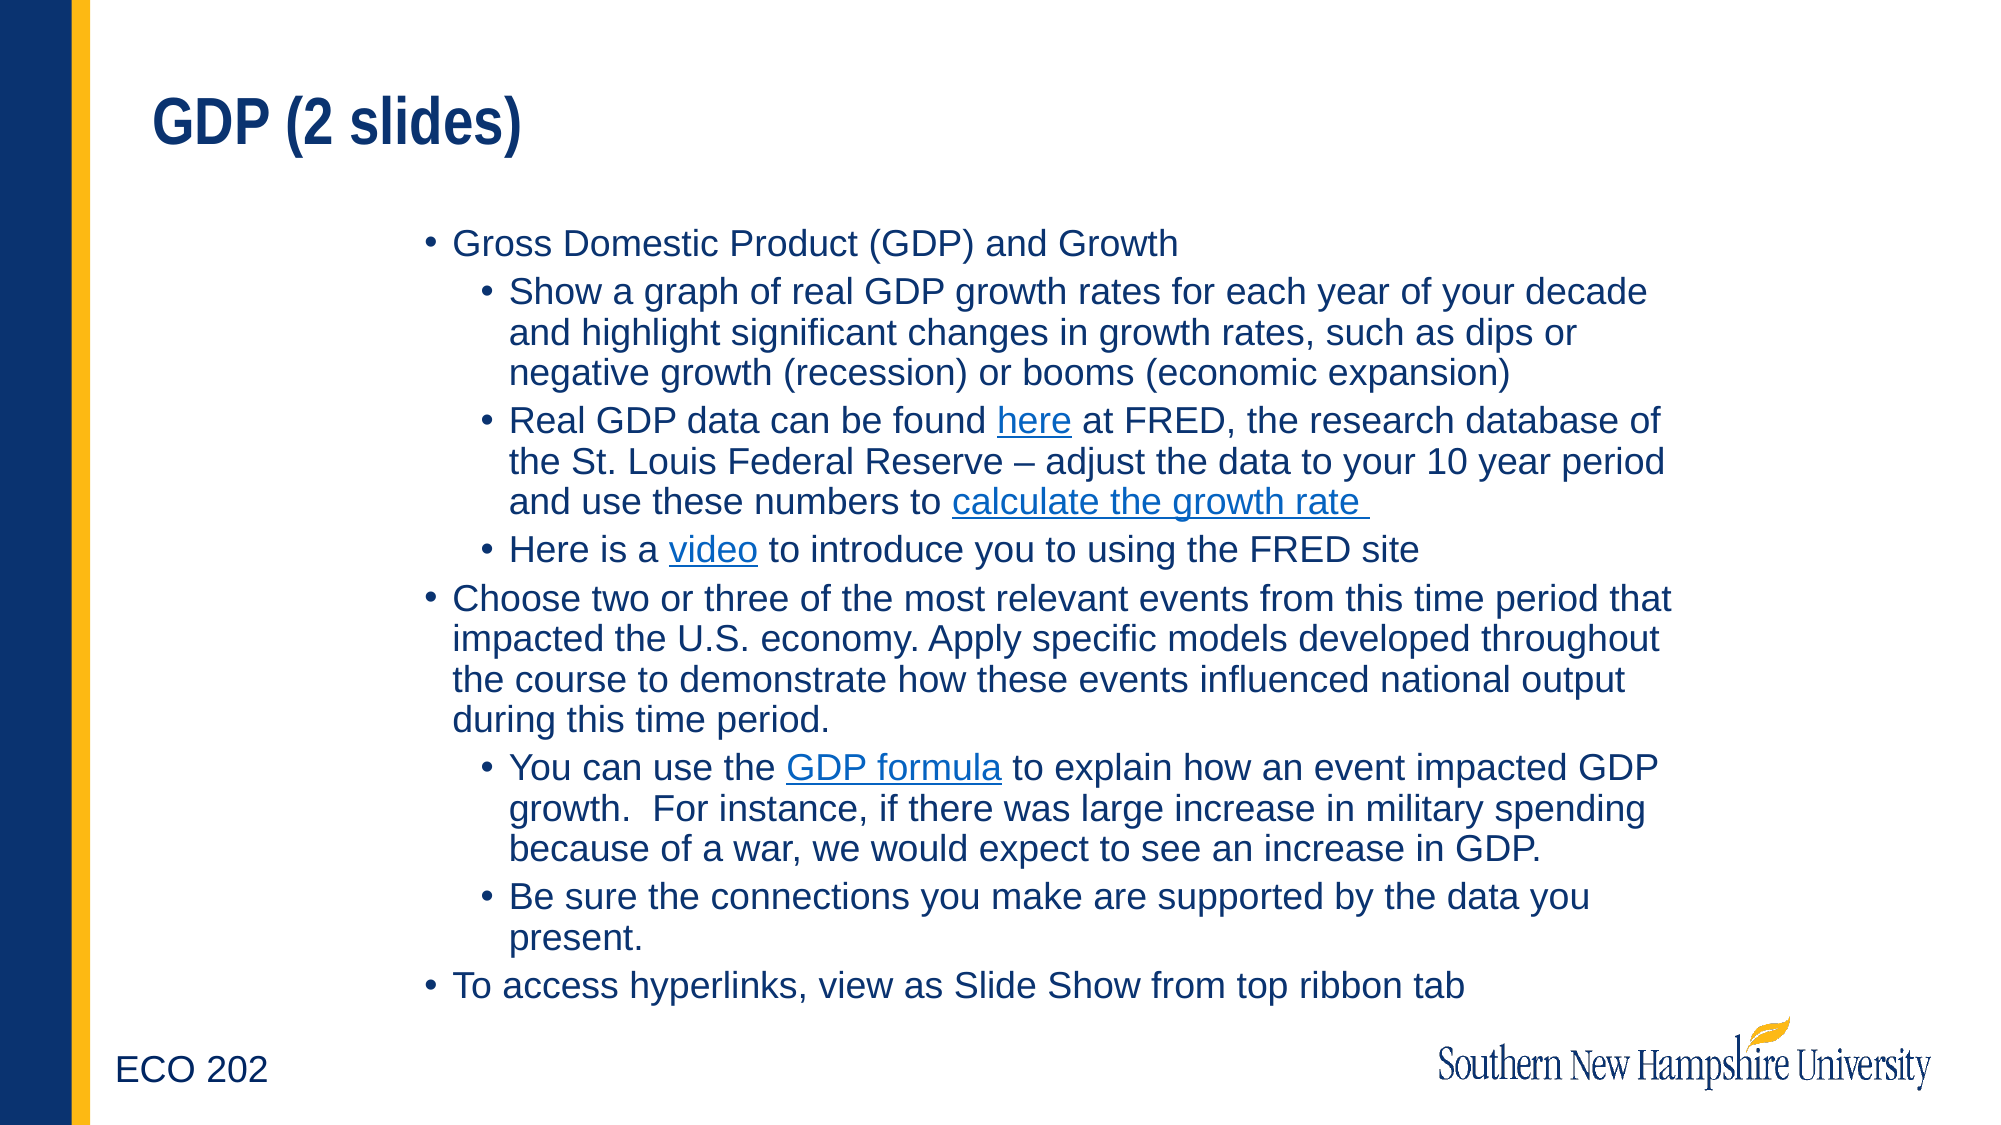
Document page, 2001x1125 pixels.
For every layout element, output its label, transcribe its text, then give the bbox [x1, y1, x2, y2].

list Gross Domestic Product (GDP) and Growth Show a graph of real GDP growth rates for each year of your decade and highlight significant changes in growth rates, such as dips or negative growth (recession) or booms (economic expansion) Real GDP data can be found here at FRED, the research database of the St. Louis Federal Reserve – adjust the data to your 10 year period and use these numbers to calculate the growth rate Here is a video to introduce you to using the FRED site Choose two or three of the most relevant events from this time period that impacted the U.S. economy. Apply specific models developed throughout the course to demonstrate how these events influenced national output during this time period. You can use the GDP formula to explain how an event impacted GDP growth. For instance, if there was large increase in military spending because of a war, we would expect to see an increase in GDP. Be sure the connections you make are supported by the data you present. To access hyperlinks, view as Slide Show from top ribbon tab [353, 216, 1708, 1025]
picture [1426, 1010, 1944, 1096]
title GDP (2 slides) [137, 24, 1944, 221]
